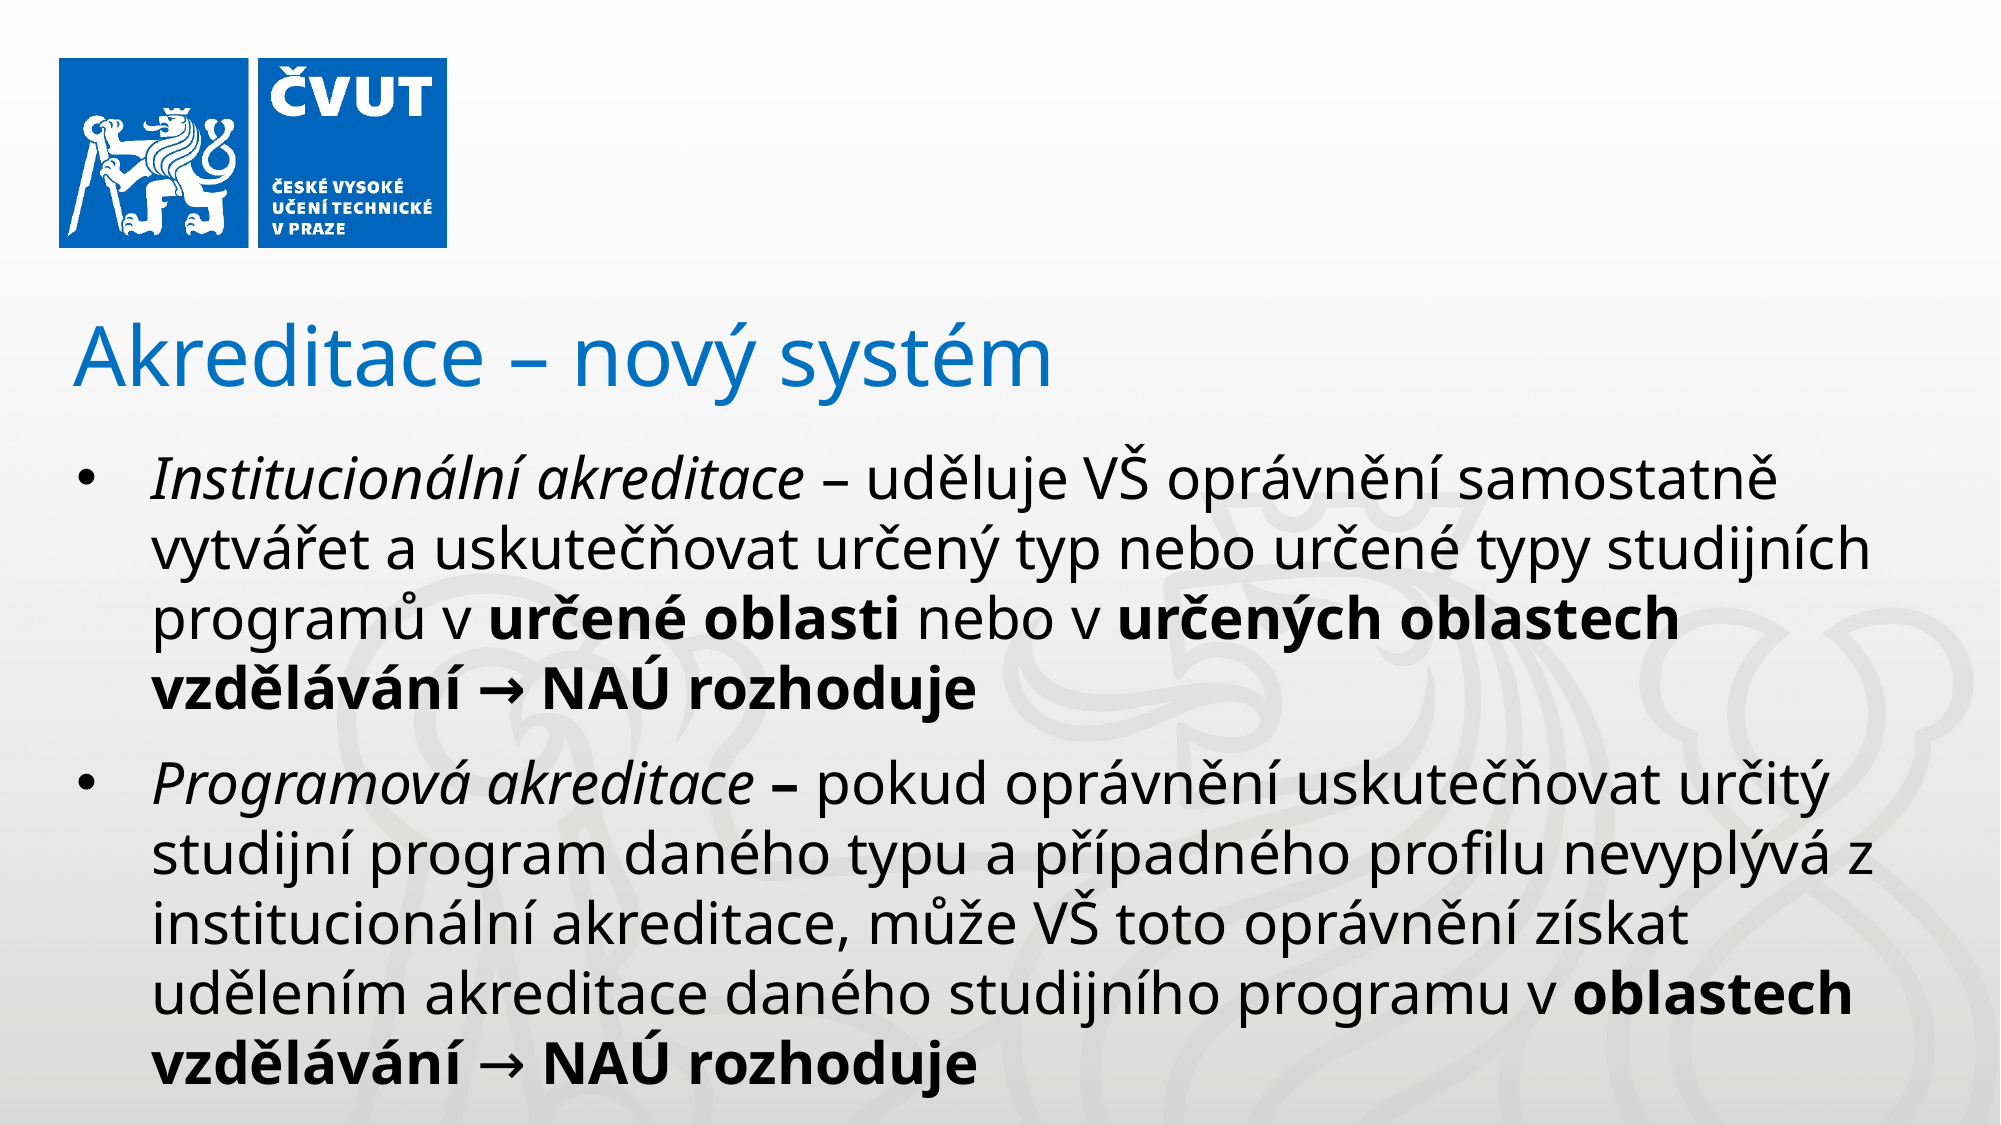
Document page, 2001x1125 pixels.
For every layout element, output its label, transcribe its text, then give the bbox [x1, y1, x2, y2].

text_box Institucionální akreditace – uděluje VŠ oprávnění samostatně vytvářet a uskutečňovat určený typ nebo určené typy studijních programů v určené oblasti nebo v určených oblastech vzdělávání → NAÚ rozhoduje Programová akreditace – pokud oprávnění uskutečňovat určitý studijní program daného typu a případného profilu nevyplývá z institucionální akreditace, může VŠ toto oprávnění získat udělením akreditace daného studijního programu v oblastech vzdělávání → NAÚ rozhoduje [61, 434, 1926, 1125]
picture [0, 0, 2000, 1125]
text_box Akreditace – nový systém [58, 295, 1929, 411]
